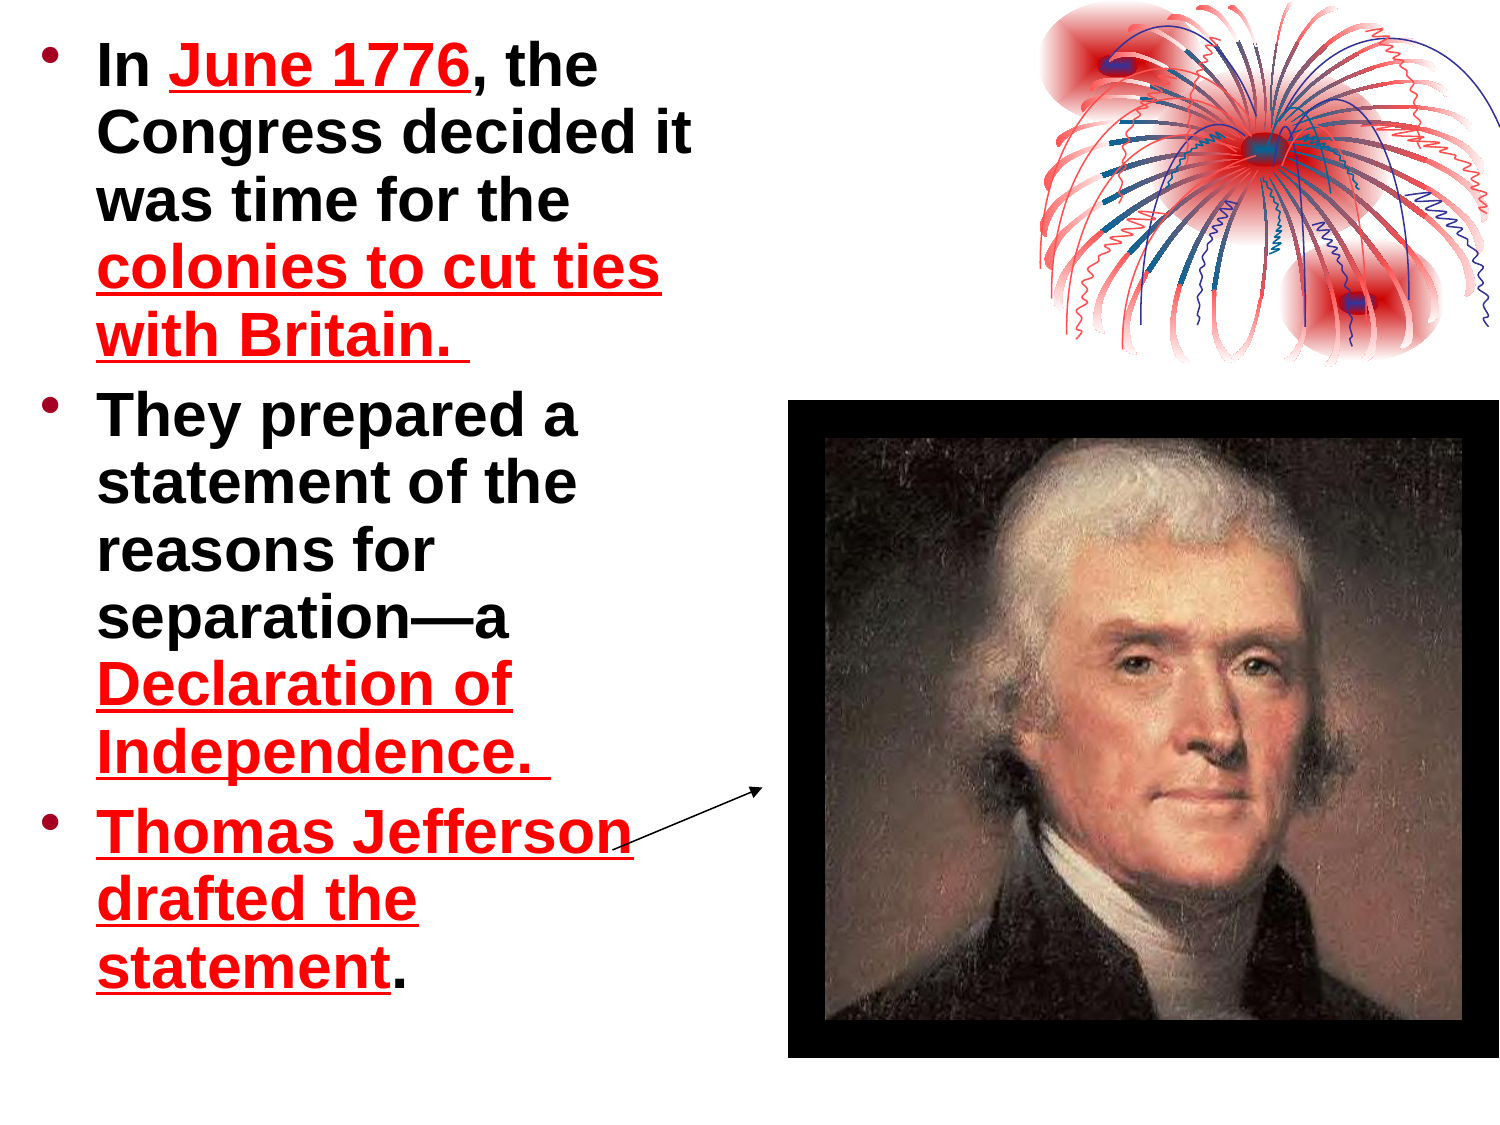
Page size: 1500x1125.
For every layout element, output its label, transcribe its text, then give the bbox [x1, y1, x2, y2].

text_box [612, 786, 763, 851]
list In June 1776, the Congress decided it was time for the colonies to cut ties with Britain. They prepared a statement of the reasons for separation—a Declaration of Independence. Thomas Jefferson drafted the statement. [24, 24, 738, 1063]
picture [824, 437, 1462, 1021]
